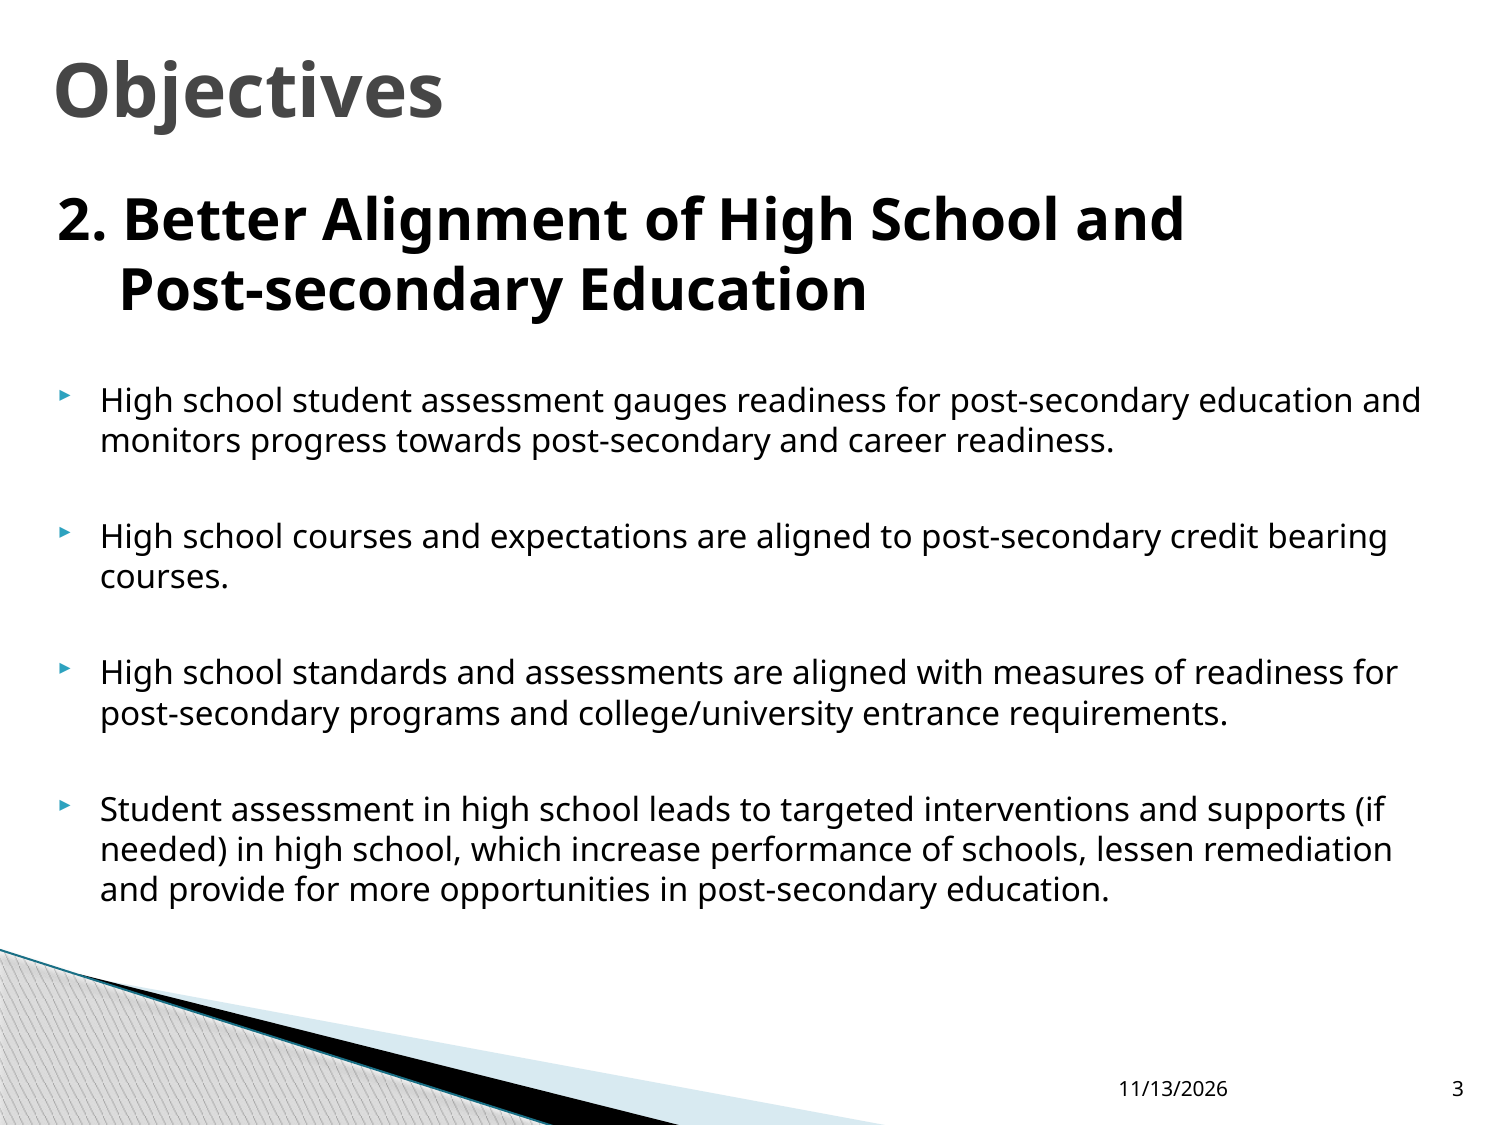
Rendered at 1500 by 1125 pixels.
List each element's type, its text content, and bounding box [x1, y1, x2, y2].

list 2. Better Alignment of High School and Post-secondary Education High school student assessment gauges readiness for post-secondary education and monitors progress towards post-secondary and career readiness. High school courses and expectations are aligned to post-secondary credit bearing courses. High school standards and assessments are aligned with measures of readiness for post-secondary programs and college/university entrance requirements. Student assessment in high school leads to targeted interventions and supports (if needed) in high school, which increase performance of schools, lessen remediation and provide for more opportunities in post-secondary education. [24, 174, 1475, 986]
title Objectives [37, 24, 1413, 150]
slide_number 3 [1419, 1051, 1479, 1112]
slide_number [1103, 1051, 1419, 1112]
